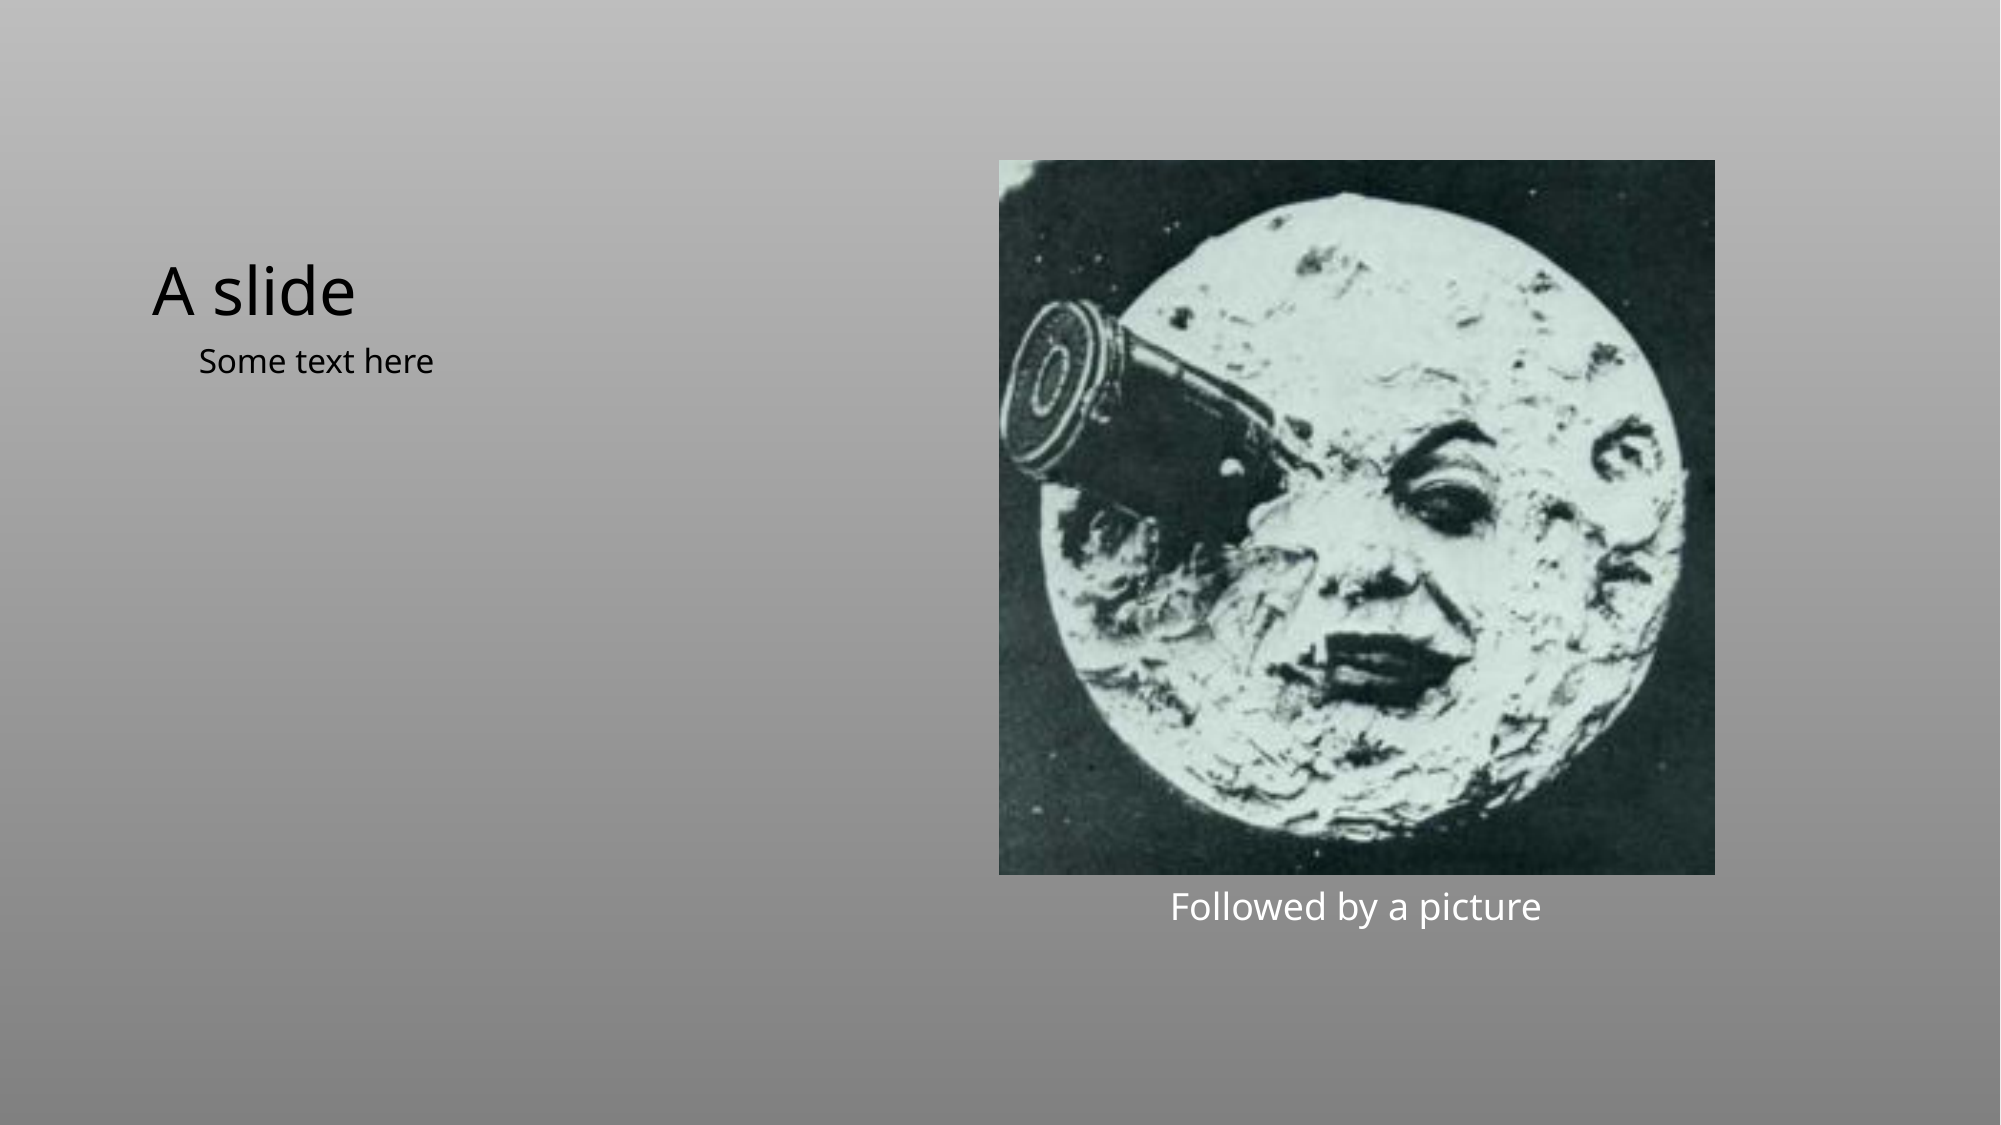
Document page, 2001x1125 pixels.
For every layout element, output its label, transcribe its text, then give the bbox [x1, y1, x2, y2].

title A slide [137, 75, 783, 338]
list Some text here [183, 337, 783, 963]
text_box Followed by a picture [849, 875, 1863, 959]
picture [0, 0, 2001, 1125]
